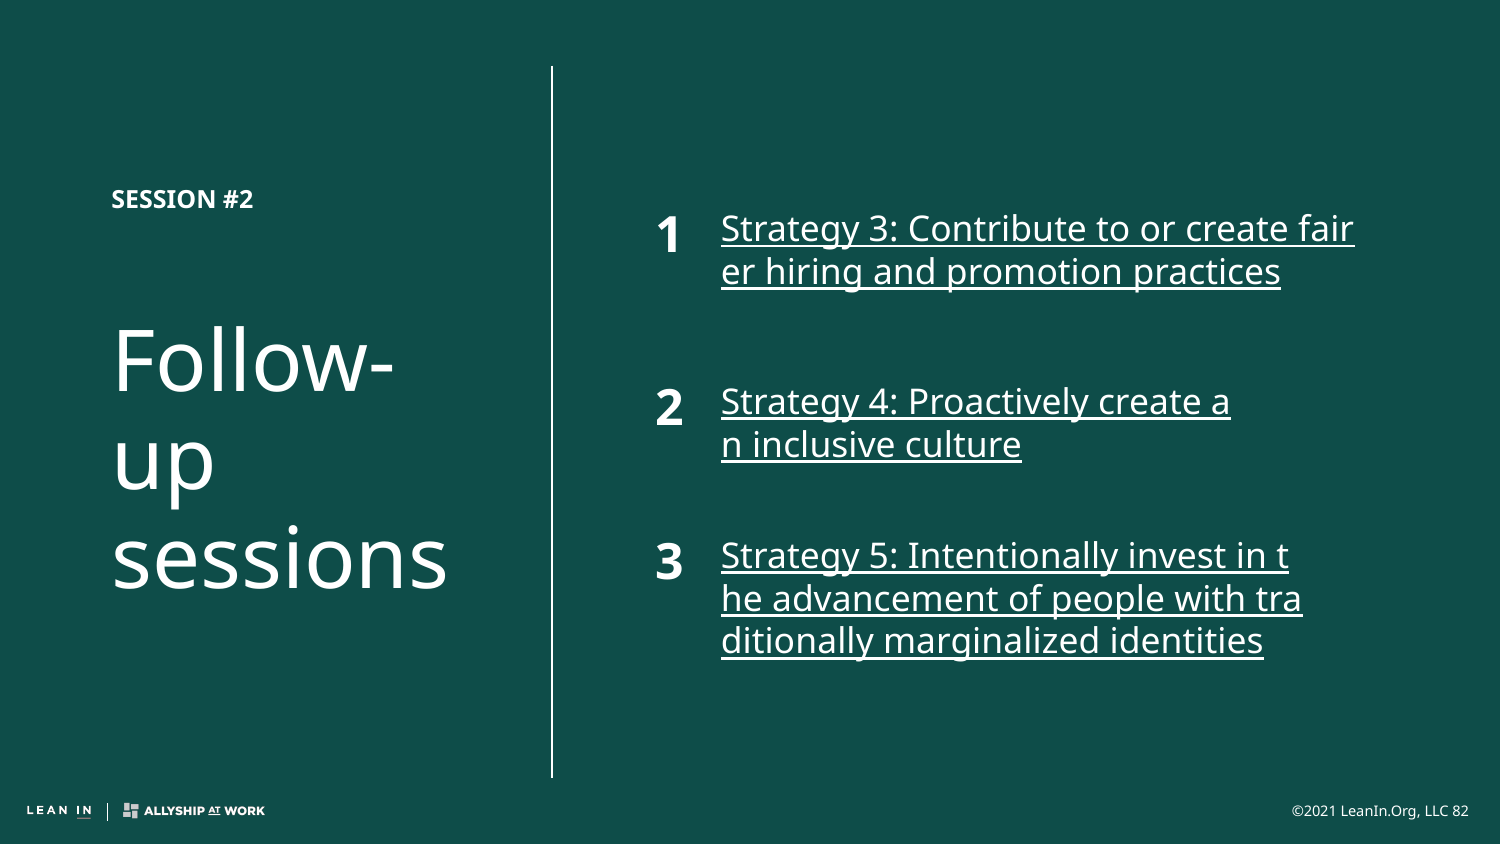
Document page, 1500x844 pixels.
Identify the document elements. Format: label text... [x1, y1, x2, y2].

text_box Strategy 4: Proactively create an inclusive culture [720, 368, 1238, 428]
text_box 1 [655, 201, 675, 263]
text_box SESSION #2 Follow-up sessions [111, 165, 469, 608]
text_box Strategy 5: Intentionally invest in the advancement of people with traditionally marginalized identities [720, 522, 1306, 582]
text_box ©2021 LeanIn.Org, LLC 82 [1115, 800, 1469, 822]
text_box 2 [655, 373, 682, 435]
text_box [27, 805, 91, 819]
text_box 3 [655, 528, 682, 590]
picture [113, 795, 275, 825]
text_box Strategy 3: Contribute to or create fairer hiring and promotion practices [720, 195, 1367, 255]
